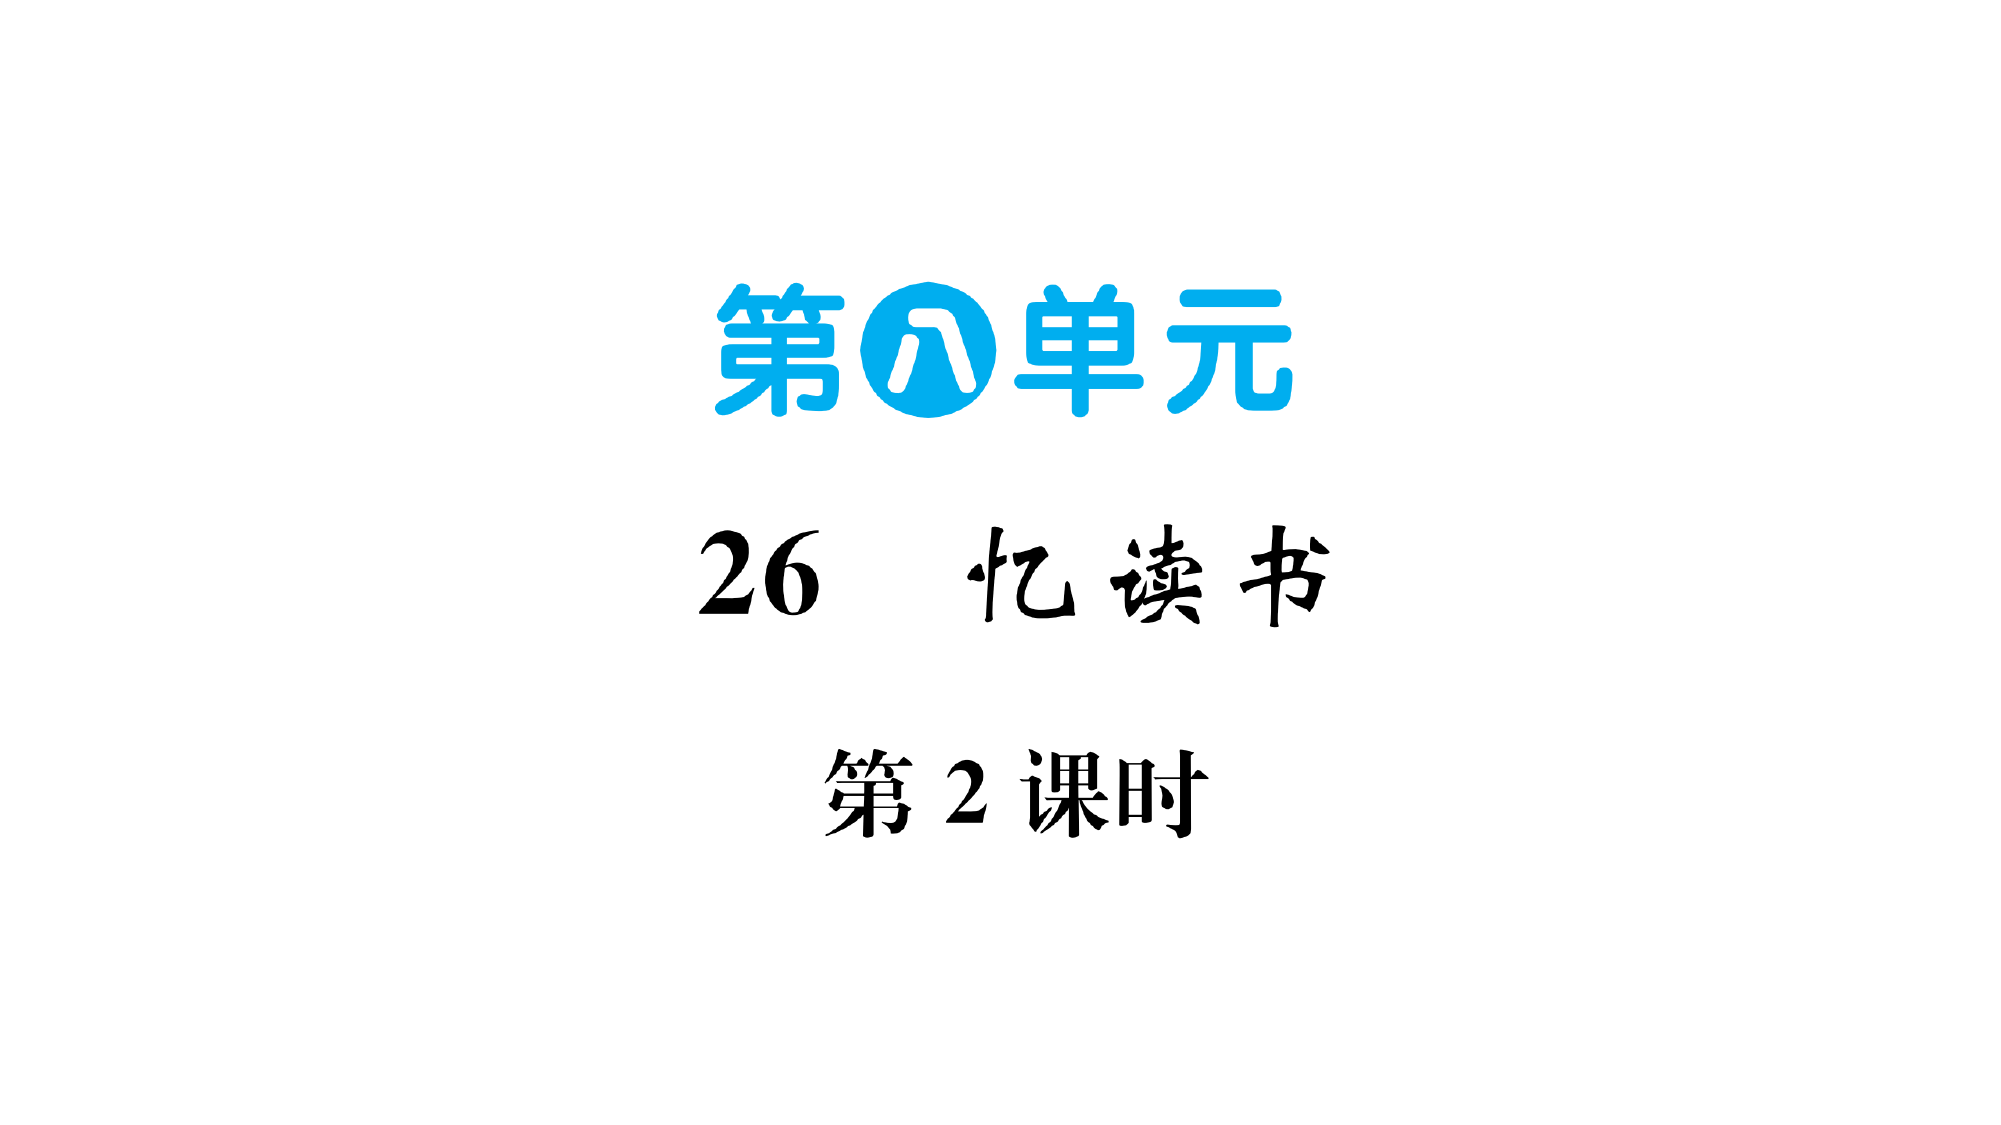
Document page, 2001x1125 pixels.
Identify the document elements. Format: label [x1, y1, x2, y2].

picture [699, 269, 1298, 426]
picture [690, 518, 1337, 678]
picture [814, 741, 1213, 849]
